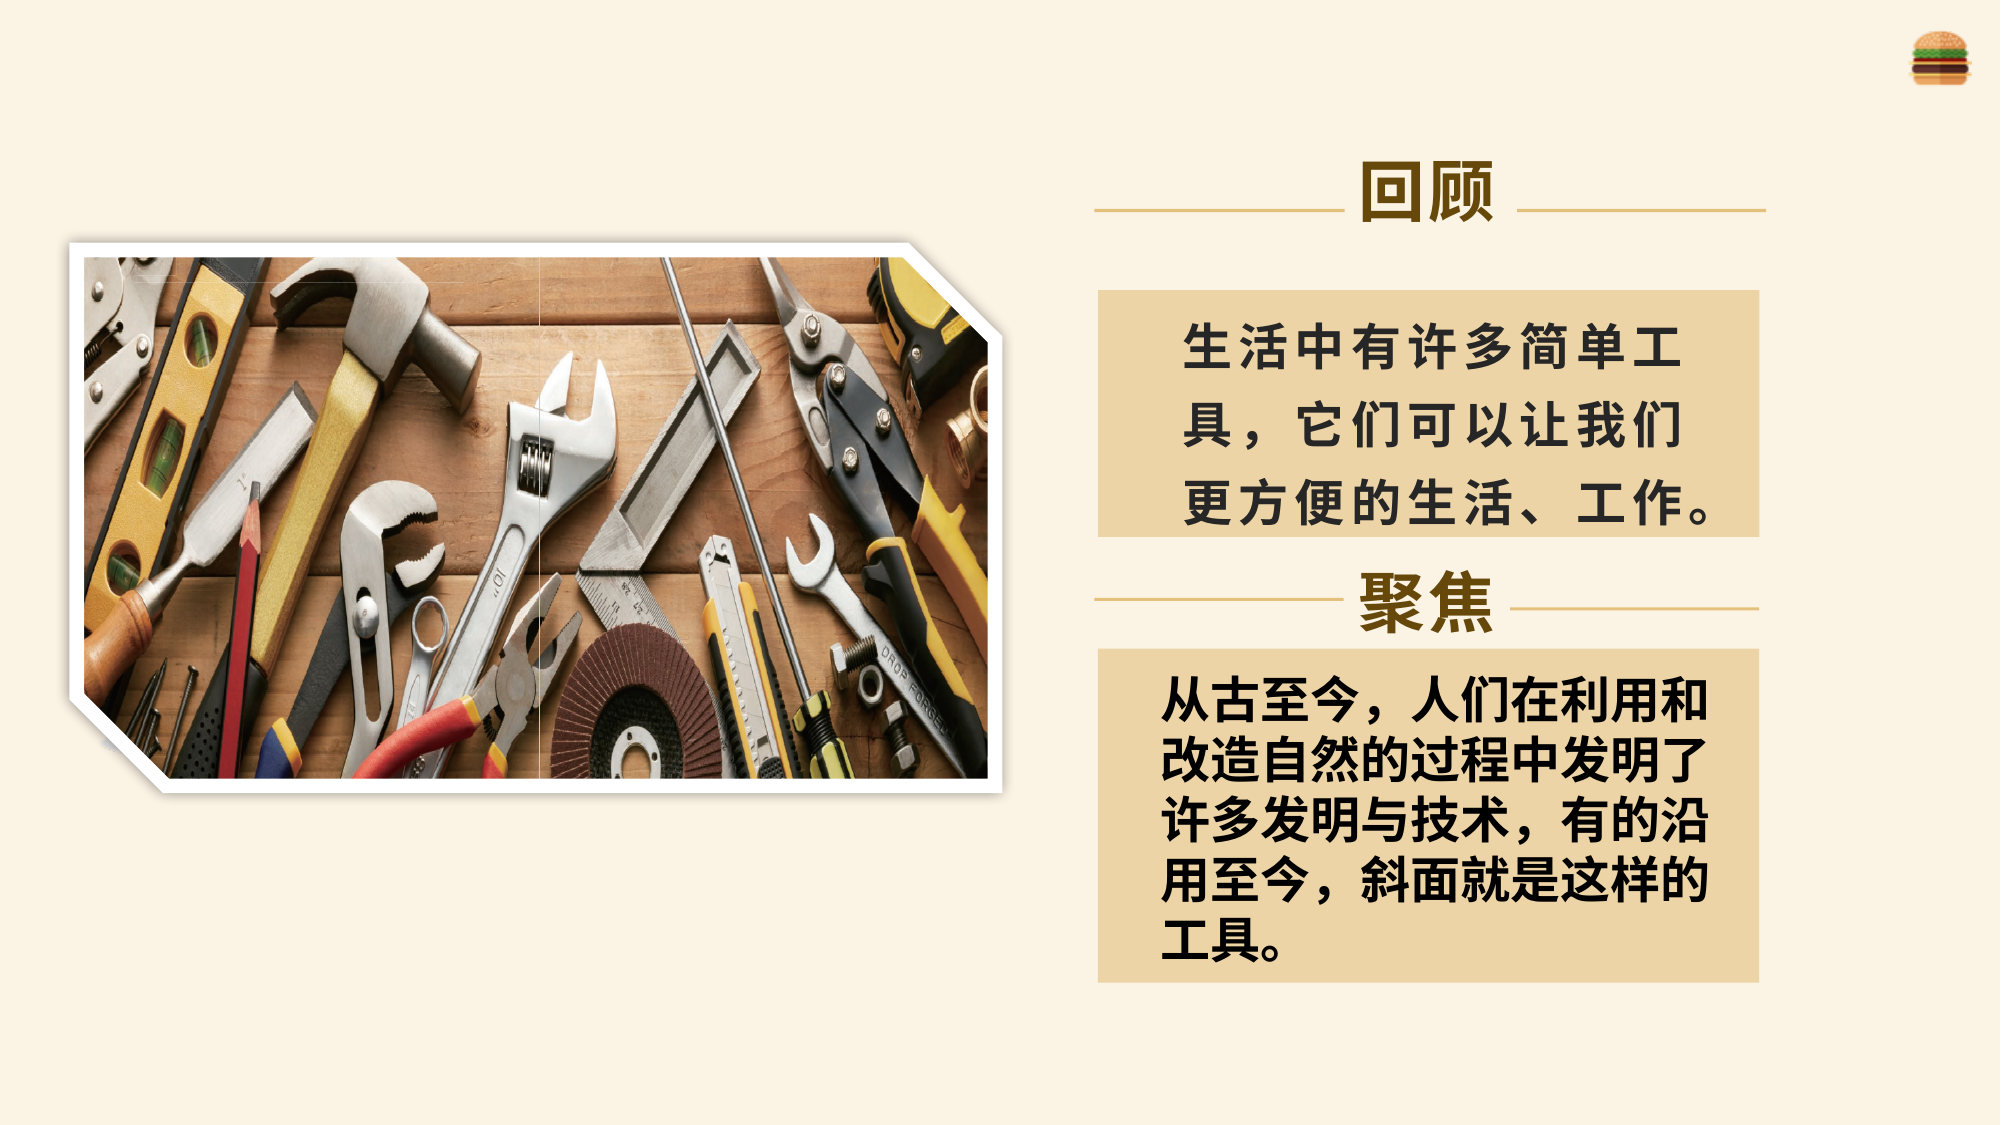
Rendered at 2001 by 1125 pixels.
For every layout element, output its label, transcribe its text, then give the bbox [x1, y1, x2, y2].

text_box 生活中有许多简单工具，它们可以让我们更方便的生活、工作。 [1160, 290, 1712, 570]
text_box [1097, 648, 1760, 984]
picture [1881, 0, 2000, 118]
text_box 聚焦 [1343, 553, 1593, 715]
text_box [1593, 289, 1760, 538]
text_box [1097, 289, 1343, 538]
text_box 从古至今，人们在利用和改造自然的过程中发明了许多发明与技术，有的沿用至今，斜面就是这样的工具。 [1145, 661, 1733, 977]
picture [67, 228, 995, 897]
text_box 回顾 [1343, 142, 1593, 304]
